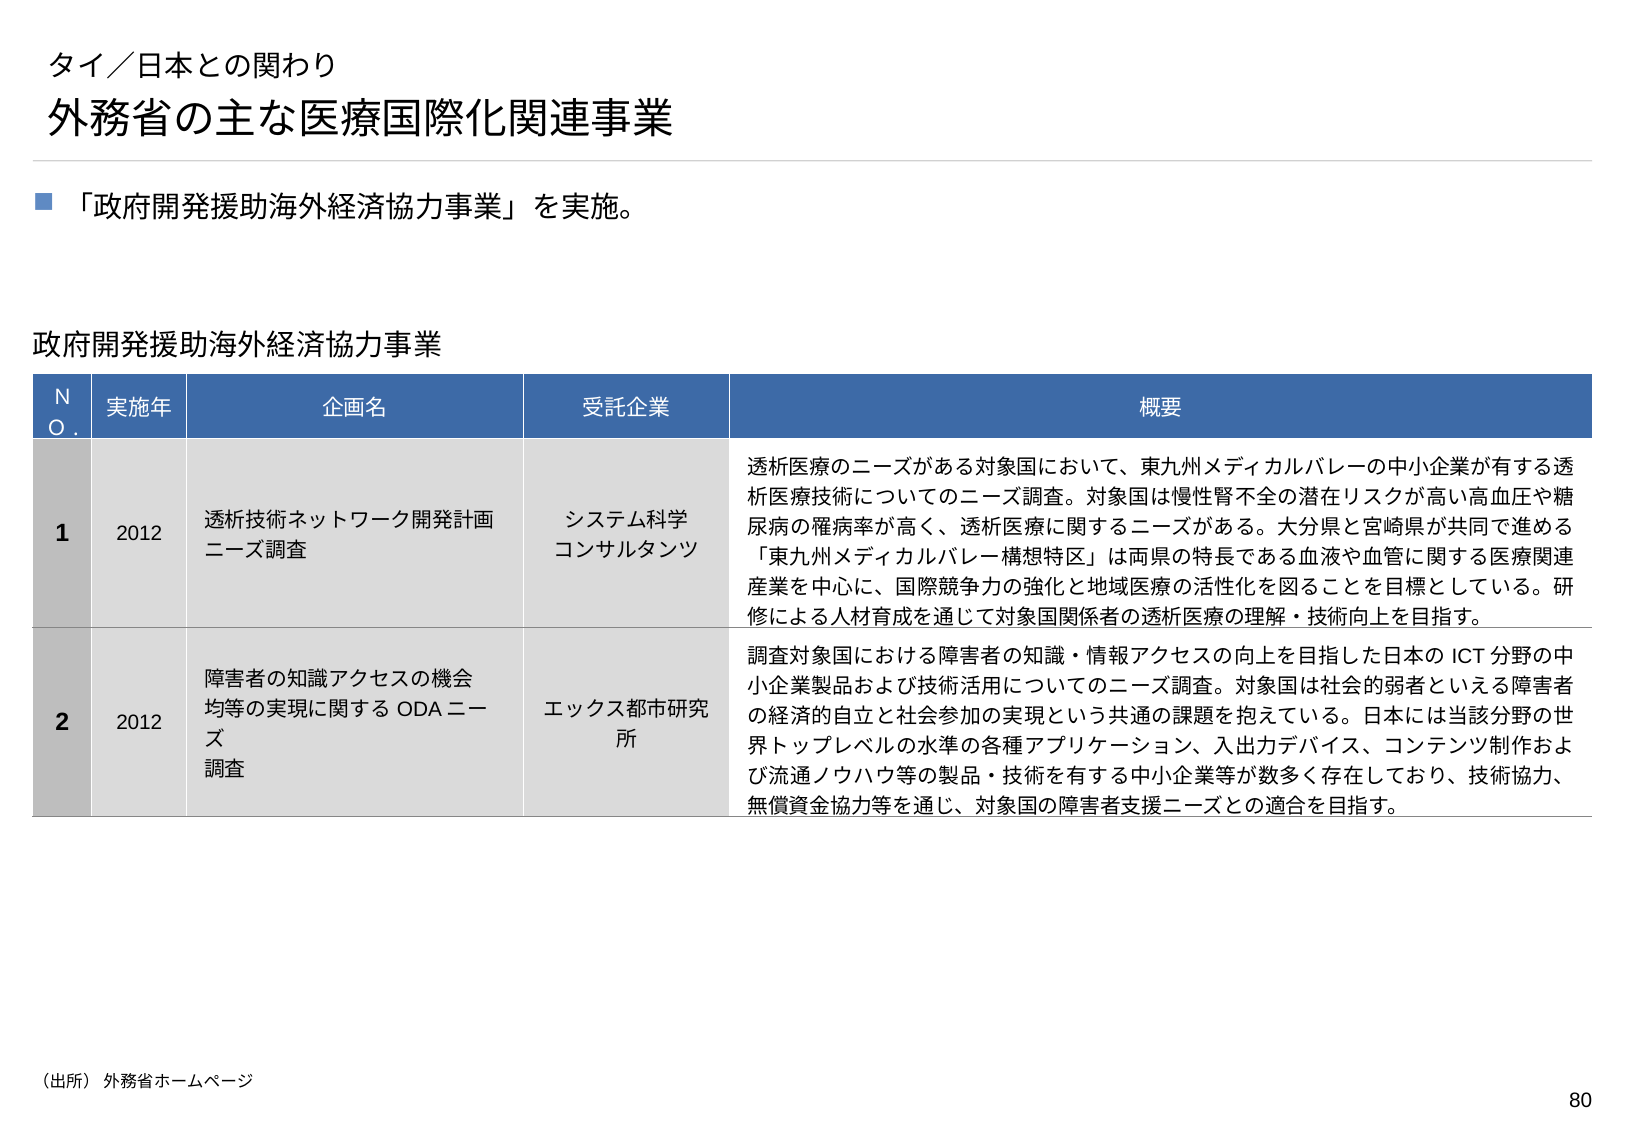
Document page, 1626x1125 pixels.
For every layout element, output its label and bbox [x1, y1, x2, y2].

table_cell [187, 439, 523, 627]
table_cell [524, 439, 729, 627]
table_cell [92, 439, 186, 627]
table_header [92, 374, 186, 438]
table_cell [730, 439, 1592, 627]
table_header [524, 374, 729, 438]
table_cell [187, 628, 523, 816]
table_cell [730, 628, 1592, 816]
table_header [33, 374, 91, 438]
table_cell [524, 628, 729, 816]
table_cell [33, 628, 91, 816]
text_box [32, 1070, 1451, 1094]
text_box [32, 314, 1593, 374]
text_box [32, 184, 1593, 223]
table_header [187, 374, 523, 438]
table_cell [92, 628, 186, 816]
table_cell [33, 439, 91, 627]
table_header [730, 374, 1592, 438]
list [32, 0, 1593, 149]
